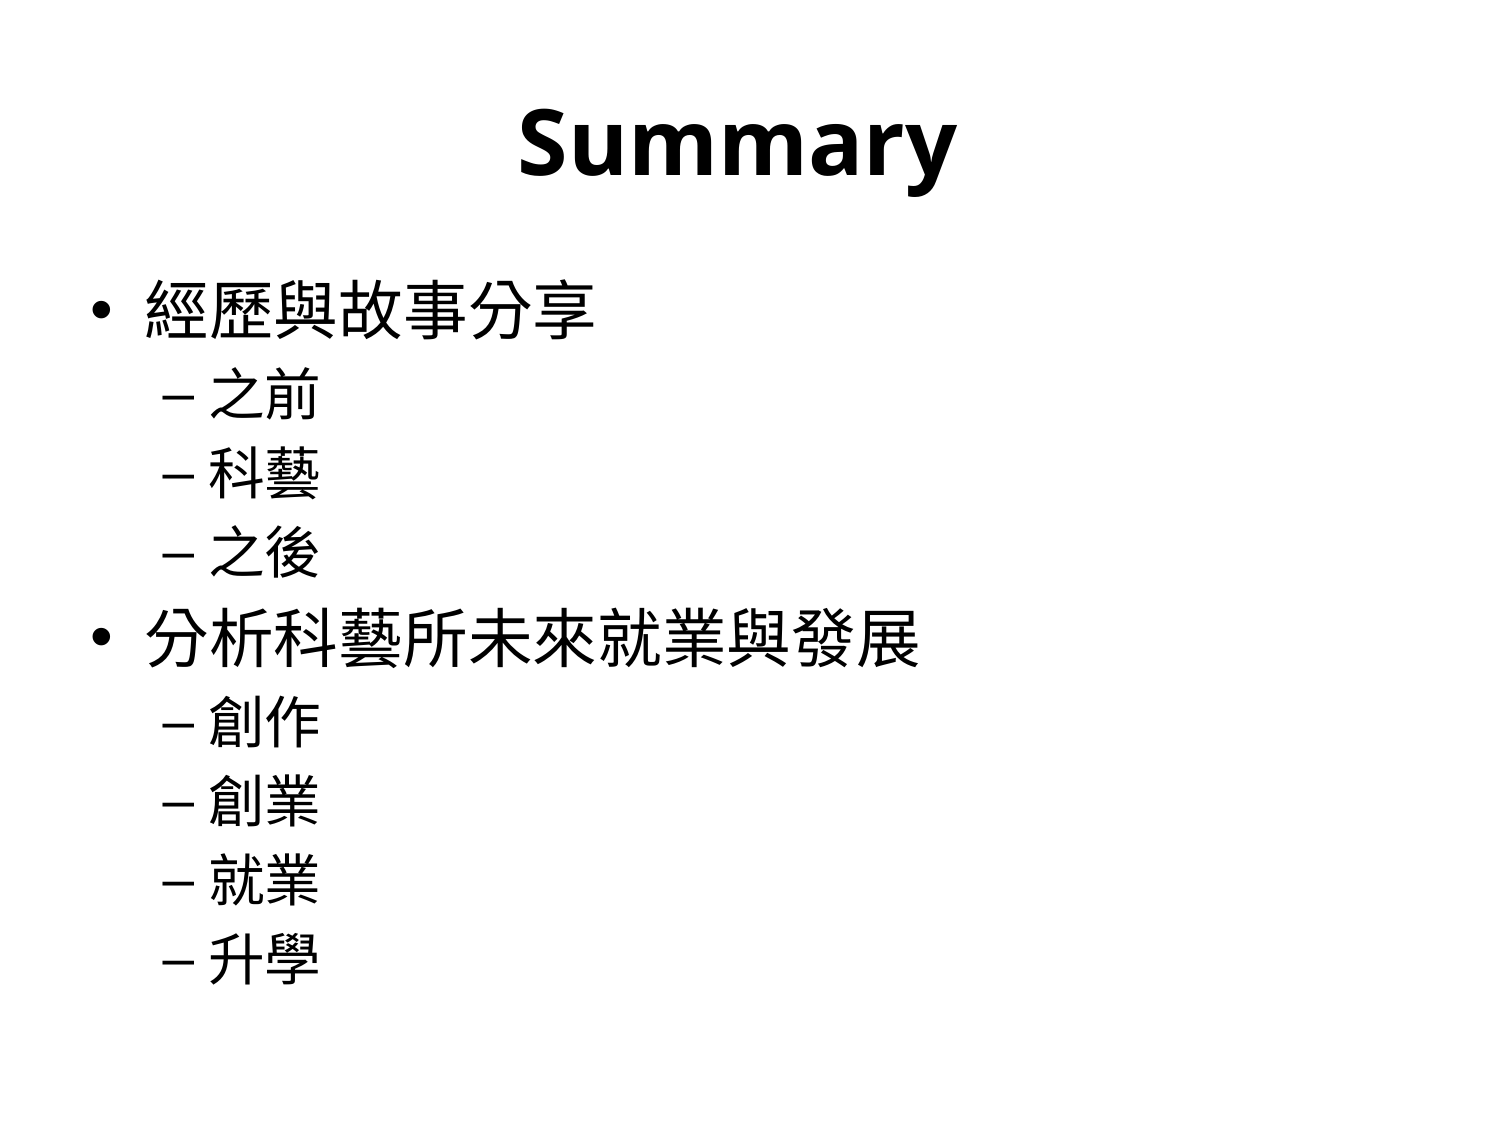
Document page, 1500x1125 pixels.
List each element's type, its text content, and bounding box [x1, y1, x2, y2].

title Summary [75, 45, 1425, 233]
list 經歷與故事分享 之前 科藝 之後 分析科藝所未來就業與發展 創作 創業 就業 升學 [75, 262, 1425, 1005]
